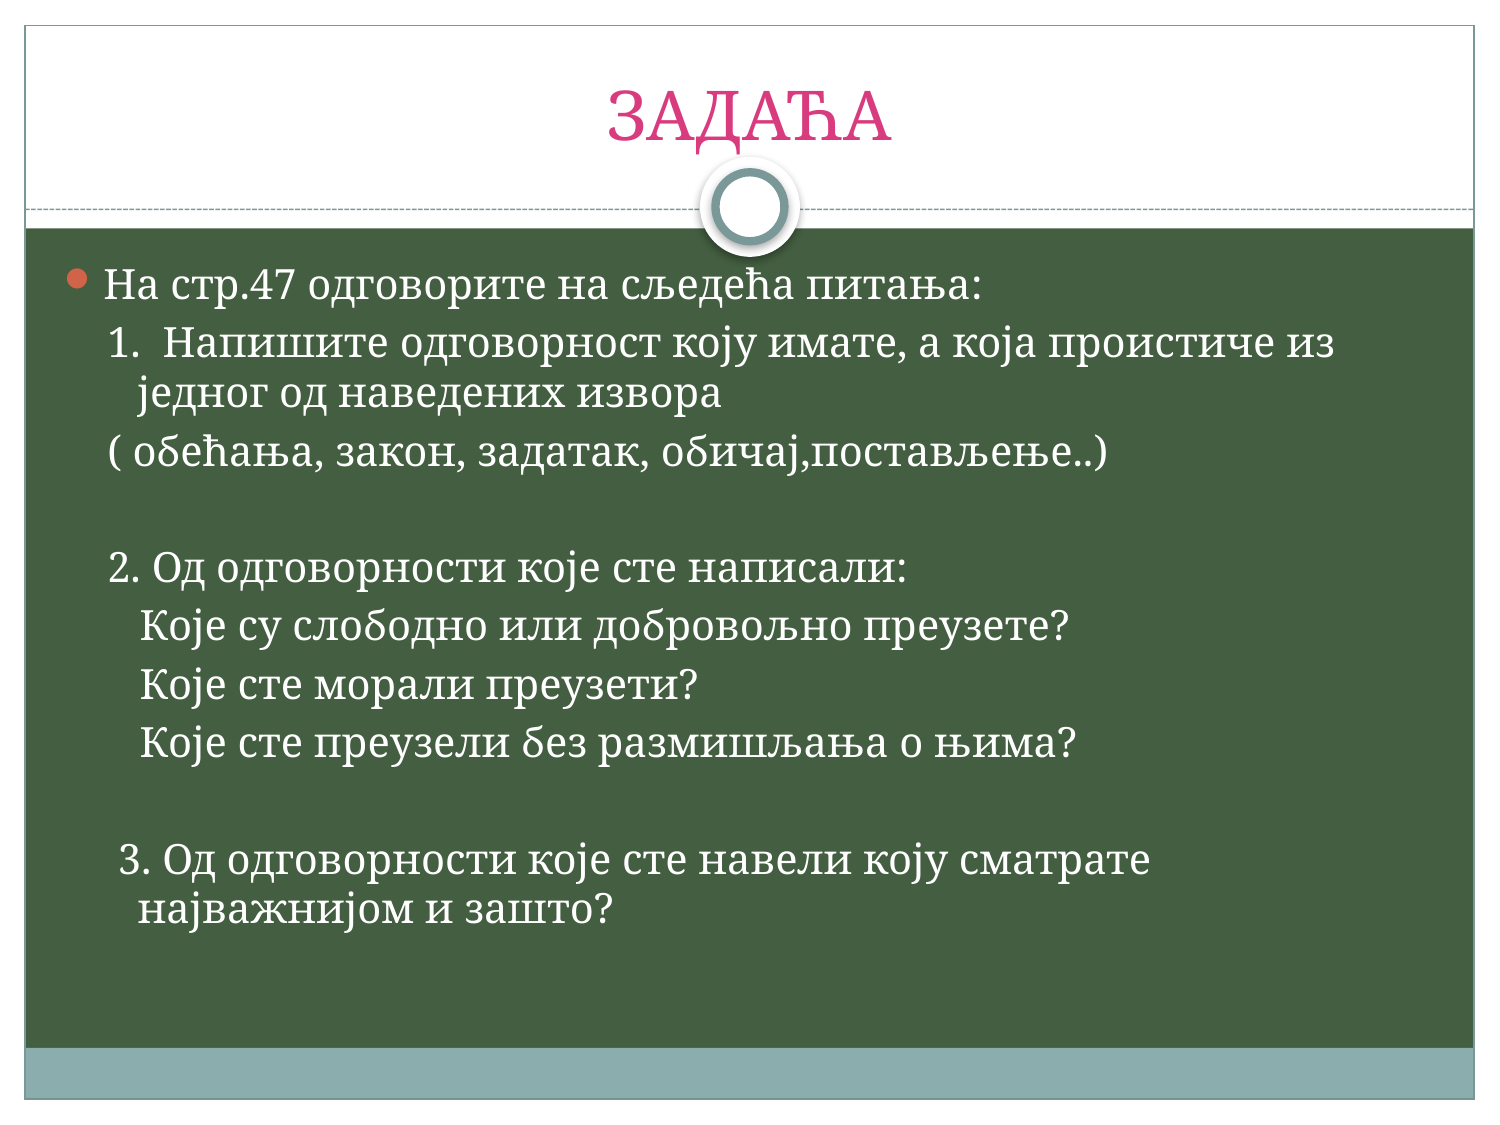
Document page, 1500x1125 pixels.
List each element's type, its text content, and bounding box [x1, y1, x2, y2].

title ЗАДАЋА [49, 37, 1450, 162]
list На стр.47 одговорите на сљедећа питања: 1. Напишите одговорност коју имате, а која проистиче из једног од наведених извора ( oбећања, закон, задатак, обичај,постављење..) 2. Од одговорности које сте написали: Које су слободно или добровољно преузете? Које сте морали преузети? Које сте преузели без размишљања о њима? 3. Од одговорности које сте навели коју сматрате најважнијом и зашто? [49, 250, 1445, 1001]
